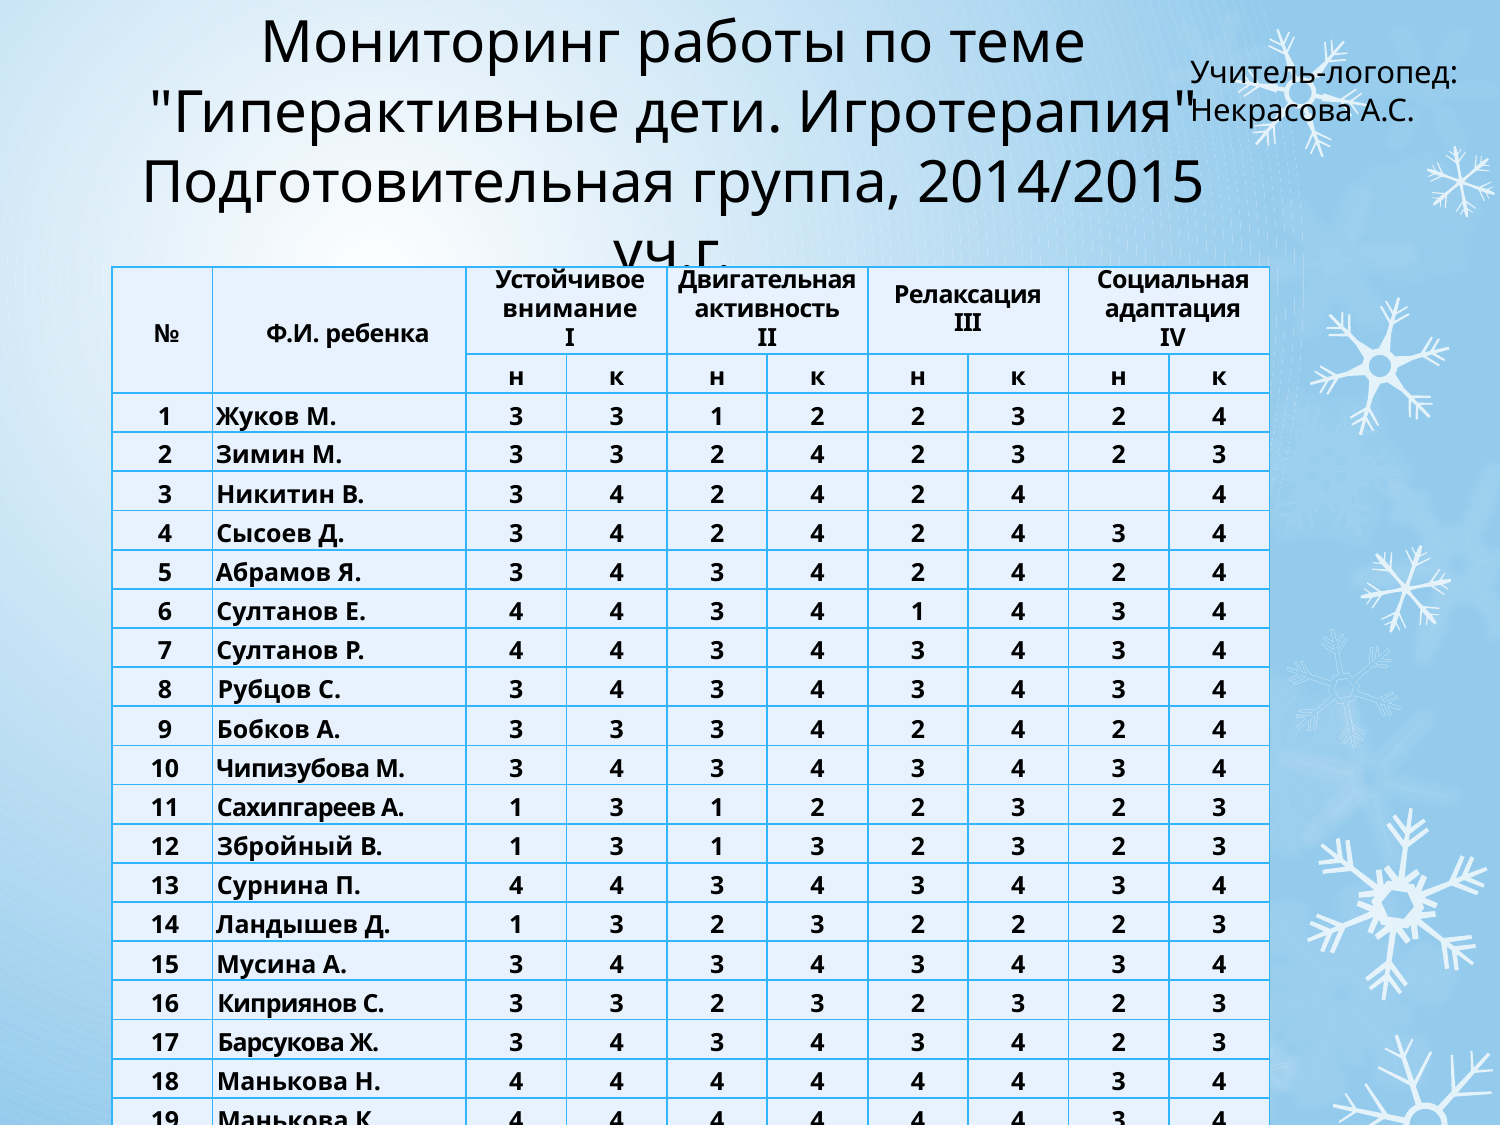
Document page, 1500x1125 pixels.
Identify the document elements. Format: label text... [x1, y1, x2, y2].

table_cell 2 [1069, 785, 1168, 823]
table_cell 4 [768, 668, 867, 705]
table_cell 3 [567, 707, 666, 745]
table_cell 4 [768, 1020, 867, 1058]
table_cell 2 [668, 472, 766, 510]
table_cell 4 [567, 590, 666, 627]
table_cell 2 [969, 903, 1068, 940]
table_cell 4 [969, 1020, 1068, 1058]
table_cell 4 [768, 511, 867, 549]
table_cell 3 [668, 668, 766, 705]
table_cell 3 [1069, 942, 1168, 979]
table_cell Чипизубова М. [213, 746, 465, 784]
table_cell 4 [969, 746, 1068, 784]
table_cell Сахипгареев А. [213, 785, 465, 823]
table_cell Зимин М. [213, 433, 465, 470]
table_cell к [969, 355, 1068, 392]
table_cell 4 [1170, 707, 1269, 745]
table_cell Никитин В. [213, 472, 465, 510]
table_cell 3 [467, 433, 566, 470]
table_cell 3 [969, 981, 1068, 1019]
table_cell 3 [768, 981, 867, 1019]
table_cell 3 [1170, 785, 1269, 823]
table_cell 4 [467, 1099, 566, 1125]
table_cell 3 [467, 472, 566, 510]
table_cell 3 [467, 394, 566, 431]
table_cell 4 [1170, 472, 1269, 510]
table_cell 4 [567, 1060, 666, 1097]
table_cell 3 [467, 511, 566, 549]
table_cell 4 [1170, 668, 1269, 705]
table_cell 4 [969, 472, 1068, 510]
table_header Социальная адаптация IV [1069, 268, 1269, 353]
table_cell 4 [1170, 942, 1269, 979]
table_cell 2 [869, 903, 967, 940]
table_cell 3 [1069, 864, 1168, 901]
table_cell 3 [1069, 1060, 1168, 1097]
table_cell 4 [567, 1099, 666, 1125]
table_cell [1069, 472, 1168, 510]
table_cell к [1170, 355, 1269, 392]
table_cell 3 [668, 864, 766, 901]
table_cell 1 [113, 394, 212, 431]
table_cell 3 [969, 825, 1068, 862]
table_cell 4 [567, 551, 666, 588]
table_cell 3 [567, 394, 666, 431]
table_cell 4 [467, 629, 566, 666]
table_cell 3 [567, 825, 666, 862]
table_cell Збройный В. [213, 825, 465, 862]
table_cell 4 [768, 551, 867, 588]
table_cell 4 [969, 629, 1068, 666]
table_cell 4 [567, 1020, 666, 1058]
table_cell 2 [869, 551, 967, 588]
table_cell 4 [113, 511, 212, 549]
table_cell 13 [113, 864, 212, 901]
table_cell 3 [969, 394, 1068, 431]
table_cell 4 [969, 590, 1068, 627]
table_cell 2 [1069, 551, 1168, 588]
table_cell 3 [969, 785, 1068, 823]
table_cell н [467, 355, 566, 392]
table_cell 3 [1170, 825, 1269, 862]
table_cell 2 [1069, 825, 1168, 862]
table_cell 3 [467, 551, 566, 588]
table_cell Сурнина П. [213, 864, 465, 901]
table_cell 3 [1069, 1099, 1168, 1125]
table_cell 2 [869, 394, 967, 431]
table_cell 4 [768, 472, 867, 510]
table_cell 2 [1069, 1020, 1168, 1058]
table_cell Мусина А. [213, 942, 465, 979]
table_cell 1 [467, 825, 566, 862]
table_cell 4 [567, 746, 666, 784]
table_cell 4 [567, 472, 666, 510]
table_cell 2 [668, 433, 766, 470]
table_cell 16 [113, 981, 212, 1019]
table_cell 4 [1170, 864, 1269, 901]
table_cell 3 [567, 433, 666, 470]
table_header Двигательная активность II [668, 268, 867, 353]
table_cell 6 [113, 590, 212, 627]
table_cell 3 [869, 746, 967, 784]
table_cell 4 [1170, 746, 1269, 784]
table_cell 2 [869, 472, 967, 510]
table_cell 4 [467, 864, 566, 901]
table_cell 1 [467, 903, 566, 940]
table_cell 3 [467, 707, 566, 745]
table_cell 3 [668, 629, 766, 666]
table_cell 3 [768, 825, 867, 862]
table_cell 3 [567, 785, 666, 823]
table_cell 4 [869, 1099, 967, 1125]
table_cell 3 [1069, 668, 1168, 705]
table_cell 2 [668, 511, 766, 549]
table_cell Киприянов С. [213, 981, 465, 1019]
table_cell 4 [567, 511, 666, 549]
list Учитель-логопед: Некрасова А.С. [1175, 42, 1477, 138]
table_cell 3 [567, 903, 666, 940]
table_cell 4 [969, 551, 1068, 588]
table_cell Ландышев Д. [213, 903, 465, 940]
table_cell 4 [768, 629, 867, 666]
table_cell 3 [869, 864, 967, 901]
table_cell 4 [969, 864, 1068, 901]
table_header Ф.И. ребенка [213, 268, 465, 392]
table_cell 3 [869, 942, 967, 979]
table_cell 4 [567, 864, 666, 901]
table_cell 4 [969, 1099, 1068, 1125]
table_cell 4 [768, 590, 867, 627]
table_cell 3 [869, 668, 967, 705]
table_cell 18 [113, 1060, 212, 1097]
table_cell 4 [567, 942, 666, 979]
table_cell 4 [668, 1060, 766, 1097]
table_cell 1 [668, 825, 766, 862]
table_cell 3 [1069, 746, 1168, 784]
table_cell 3 [668, 942, 766, 979]
table_cell 3 [467, 981, 566, 1019]
table_cell 7 [113, 629, 212, 666]
table_cell 3 [1069, 590, 1168, 627]
table_cell 8 [113, 668, 212, 705]
table_cell 2 [768, 785, 867, 823]
table_cell Абрамов Я. [213, 551, 465, 588]
table_cell 3 [467, 1020, 566, 1058]
table_cell 1 [668, 394, 766, 431]
table_cell 2 [869, 785, 967, 823]
table_cell 4 [869, 1060, 967, 1097]
table_cell 4 [768, 746, 867, 784]
table_cell 2 [869, 433, 967, 470]
table_cell 14 [113, 903, 212, 940]
table_cell 11 [113, 785, 212, 823]
table_cell 4 [1170, 1060, 1269, 1097]
table_cell 2 [1069, 394, 1168, 431]
table_cell 4 [467, 1060, 566, 1097]
table_cell 4 [969, 511, 1068, 549]
table_cell 4 [768, 1099, 867, 1125]
table_cell н [668, 355, 766, 392]
table_cell 4 [969, 707, 1068, 745]
table_cell 3 [869, 629, 967, 666]
table_cell 4 [768, 433, 867, 470]
table_cell 3 [1069, 629, 1168, 666]
table_cell 3 [668, 551, 766, 588]
table_cell Султанов Е. [213, 590, 465, 627]
table_cell 3 [567, 981, 666, 1019]
table_cell 2 [869, 511, 967, 549]
table_cell 2 [1069, 981, 1168, 1019]
table_cell 15 [113, 942, 212, 979]
table_cell 2 [1069, 433, 1168, 470]
table_cell Жуков М. [213, 394, 465, 431]
table_cell Манькова Н. [213, 1060, 465, 1097]
table_cell Бобков А. [213, 707, 465, 745]
table_cell 2 [869, 707, 967, 745]
table_cell Султанов Р. [213, 629, 465, 666]
table_cell 4 [1170, 394, 1269, 431]
table_cell н [869, 355, 967, 392]
title Мониторинг работы по теме "Гиперактивные дети. Игротерапия" Подготовительная группа, 2014/2015 уч.г. [112, 0, 1235, 266]
table_cell 2 [869, 981, 967, 1019]
table_cell 3 [1170, 1020, 1269, 1058]
table_cell 4 [1170, 551, 1269, 588]
table_cell 4 [969, 1060, 1068, 1097]
table_cell 2 [768, 394, 867, 431]
table_cell 4 [1170, 1099, 1269, 1125]
table_cell 3 [668, 1020, 766, 1058]
table_cell 4 [567, 668, 666, 705]
table_cell 4 [467, 590, 566, 627]
table_cell 2 [1069, 903, 1168, 940]
table_cell 3 [1069, 511, 1168, 549]
table_header № [113, 268, 212, 392]
table_cell 19 [113, 1099, 212, 1125]
table_cell 4 [1170, 511, 1269, 549]
table_cell 2 [668, 981, 766, 1019]
table_cell 4 [1170, 590, 1269, 627]
table_cell 4 [567, 629, 666, 666]
table_cell к [768, 355, 867, 392]
table_cell 3 [1170, 903, 1269, 940]
table_cell 4 [768, 707, 867, 745]
table_cell 3 [467, 668, 566, 705]
table_cell 3 [668, 707, 766, 745]
table_cell 3 [467, 746, 566, 784]
table_cell н [1069, 355, 1168, 392]
table_header Устойчивое внимание I [467, 268, 666, 353]
table_cell 4 [768, 1060, 867, 1097]
table_cell 3 [467, 942, 566, 979]
table_cell 10 [113, 746, 212, 784]
table_cell 3 [1170, 433, 1269, 470]
table_cell 3 [969, 433, 1068, 470]
table_cell 1 [869, 590, 967, 627]
table_cell 3 [668, 590, 766, 627]
table_cell 2 [668, 903, 766, 940]
table_cell 3 [1170, 981, 1269, 1019]
table_cell Рубцов С. [213, 668, 465, 705]
table_cell Сысоев Д. [213, 511, 465, 549]
table_cell 3 [113, 472, 212, 510]
table_cell 17 [113, 1020, 212, 1058]
table_cell к [567, 355, 666, 392]
table_cell 3 [869, 1020, 967, 1058]
table_cell 5 [113, 551, 212, 588]
table_cell 3 [668, 746, 766, 784]
table_cell 1 [668, 785, 766, 823]
table_cell 4 [969, 668, 1068, 705]
table_cell 2 [1069, 707, 1168, 745]
table_cell Манькова К. [213, 1099, 465, 1125]
table_cell 4 [1170, 629, 1269, 666]
table_cell 4 [768, 864, 867, 901]
table_cell 12 [113, 825, 212, 862]
table_cell 1 [467, 785, 566, 823]
table_cell 4 [668, 1099, 766, 1125]
table_cell 9 [113, 707, 212, 745]
table_cell 3 [768, 903, 867, 940]
table_cell 2 [113, 433, 212, 470]
table_header Релаксация III [869, 268, 1068, 353]
table_cell Барсукова Ж. [213, 1020, 465, 1058]
table_cell 4 [768, 942, 867, 979]
table_cell 4 [969, 942, 1068, 979]
table_cell 2 [869, 825, 967, 862]
